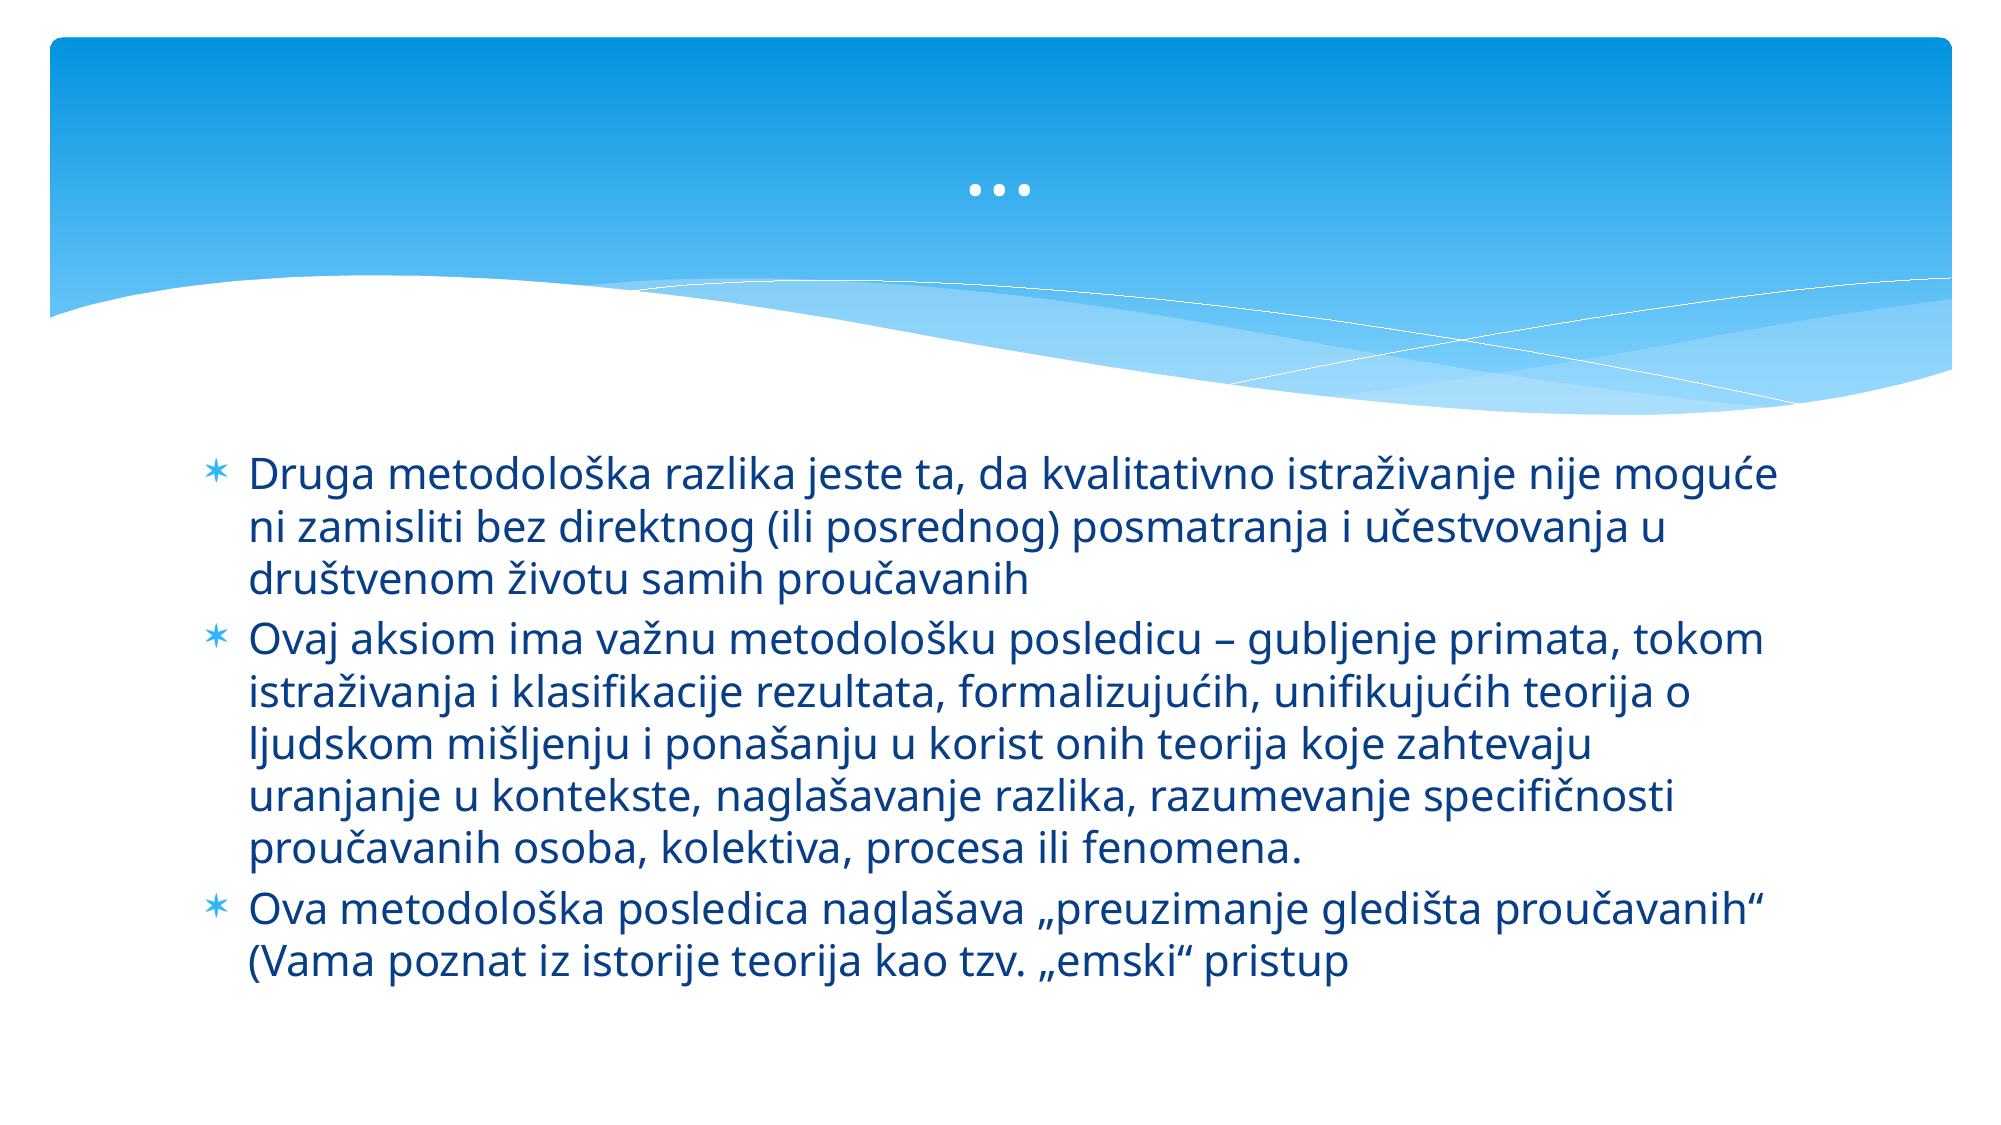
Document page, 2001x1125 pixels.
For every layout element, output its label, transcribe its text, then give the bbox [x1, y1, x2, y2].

title ... [99, 55, 1900, 261]
list Druga metodološka razlika jeste ta, da kvalitativno istraživanje nije moguće ni zamisliti bez direktnog (ili posrednog) posmatranja i učestvovanja u društvenom životu samih proučavanih Ovaj aksiom ima važnu metodološku posledicu – gubljenje primata, tokom istraživanja i klasifikacije rezultata, formalizujućih, unifikujućih teorija o ljudskom mišljenju i ponašanju u korist onih teorija koje zahtevaju uranjanje u kontekste, naglašavanje razlika, razumevanje specifičnosti proučavanih osoba, kolektiva, procesa ili fenomena. Ova metodološka posledica naglašava „preuzimanje gledišta proučavanih“ (Vama poznat iz istorije teorija kao tzv. „emski“ pristup [190, 438, 1812, 1005]
